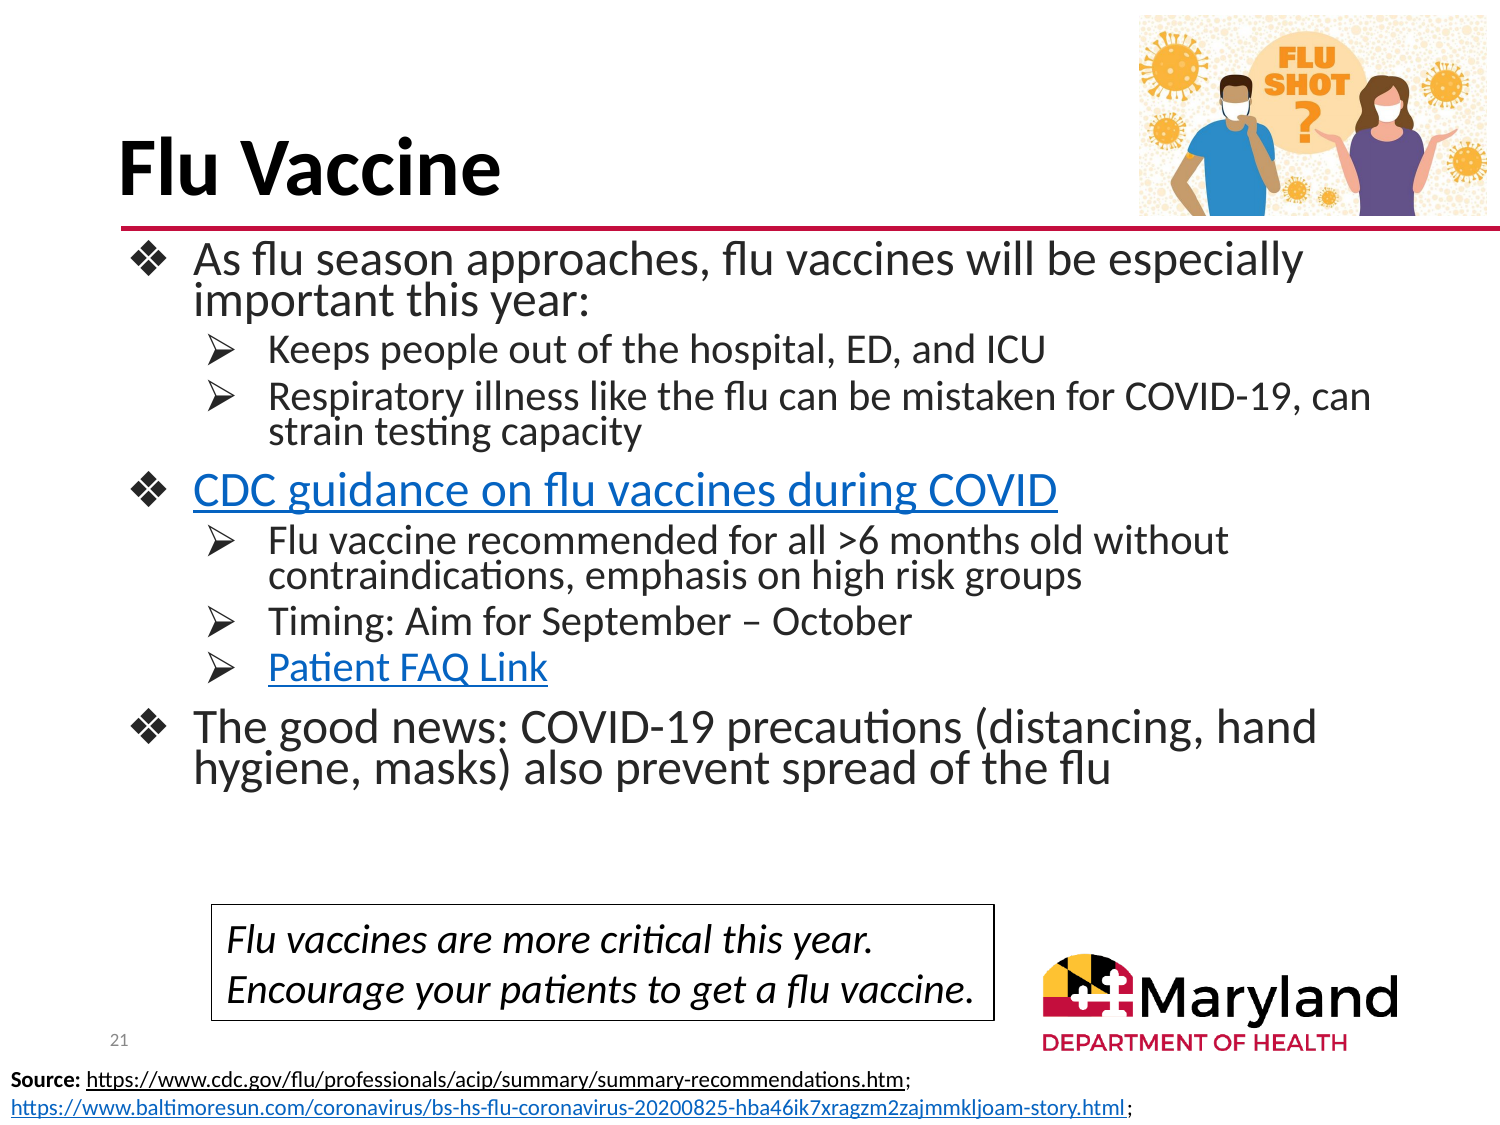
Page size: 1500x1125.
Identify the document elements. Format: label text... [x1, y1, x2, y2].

slide_number 21 [94, 1009, 177, 1057]
text_box Flu vaccines are more critical this year. Encourage your patients to get a flu vaccine. [211, 904, 995, 1021]
title Flu Vaccine [103, 59, 1397, 278]
picture [1138, 15, 1487, 216]
picture [1034, 945, 1397, 1051]
list As flu season approaches, flu vaccines will be especially important this year: Keeps people out of the hospital, ED, and ICU Respiratory illness like the flu can be mistaken for COVID-19, can strain testing capacity CDC guidance on flu vaccines during COVID Flu vaccine recommended for all >6 months old without contraindications, emphasis on high risk groups Timing: Aim for September – October Patient FAQ Link The good news: COVID-19 precautions (distancing, hand hygiene, masks) also prevent spread of the flu [103, 234, 1447, 839]
text_box Source: https://www.cdc.gov/flu/professionals/acip/summary/summary-recommendations.htm; https://www.baltimoresun.com/coronavirus/bs-hs-flu-coronavirus-20200825-hba46ik7xragzm2zajmmkljoam-story.html; https://www.cdc.gov/flu/season/faq-flu-season-2020-2021.htm [0, 1057, 1500, 1107]
